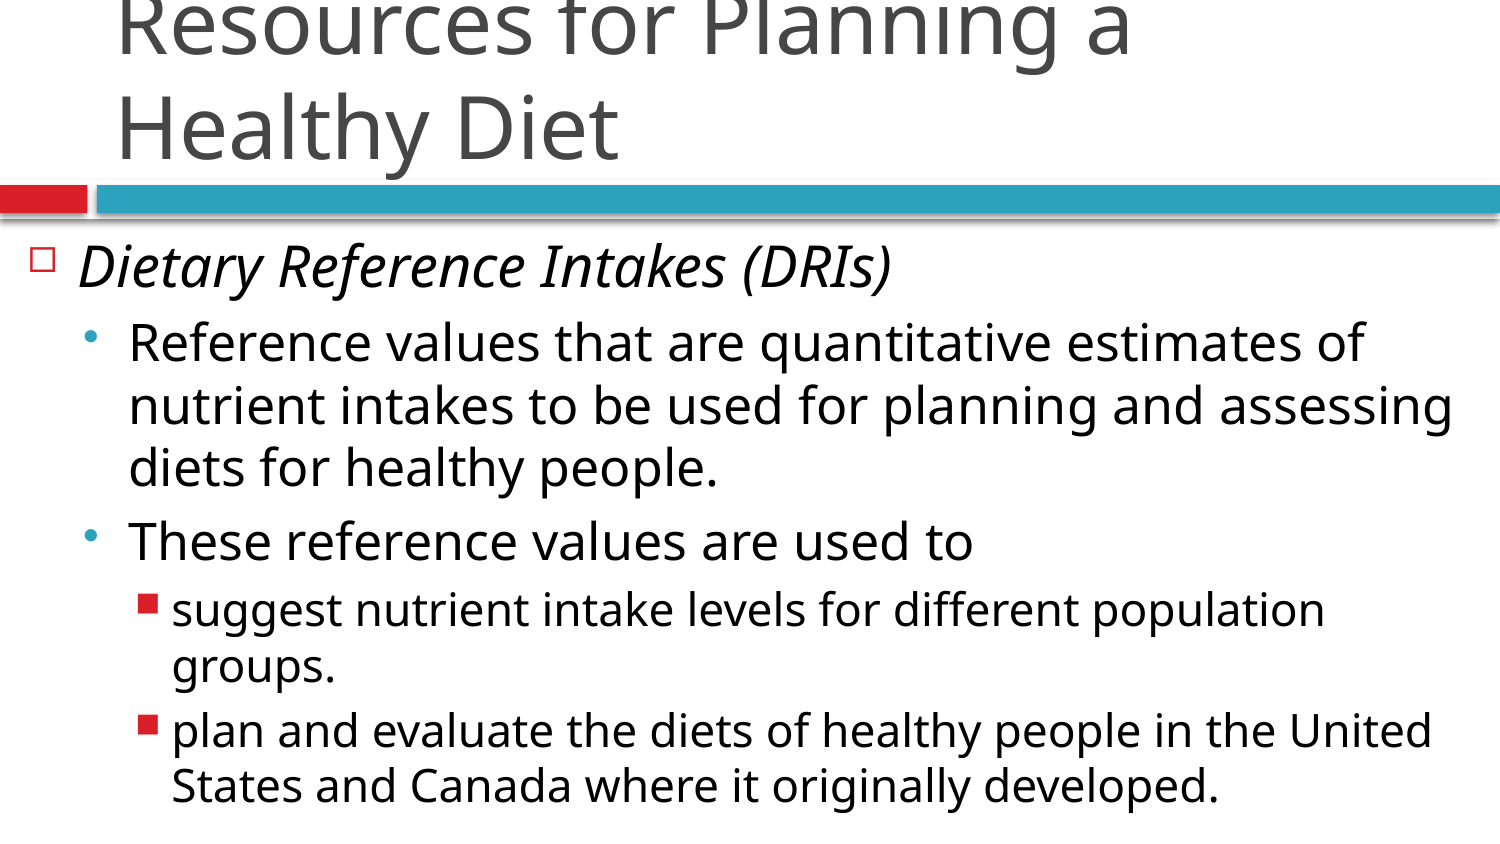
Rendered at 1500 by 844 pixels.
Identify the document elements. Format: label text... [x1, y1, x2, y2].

title Resources for Planning a Healthy Diet [99, 19, 1438, 185]
list Dietary Reference Intakes (DRIs) Reference values that are quantitative estimates of nutrient intakes to be used for planning and assessing diets for healthy people. These reference values are used to suggest nutrient intake levels for different population groups. plan and evaluate the diets of healthy people in the United States and Canada where it originally developed. [12, 221, 1475, 822]
